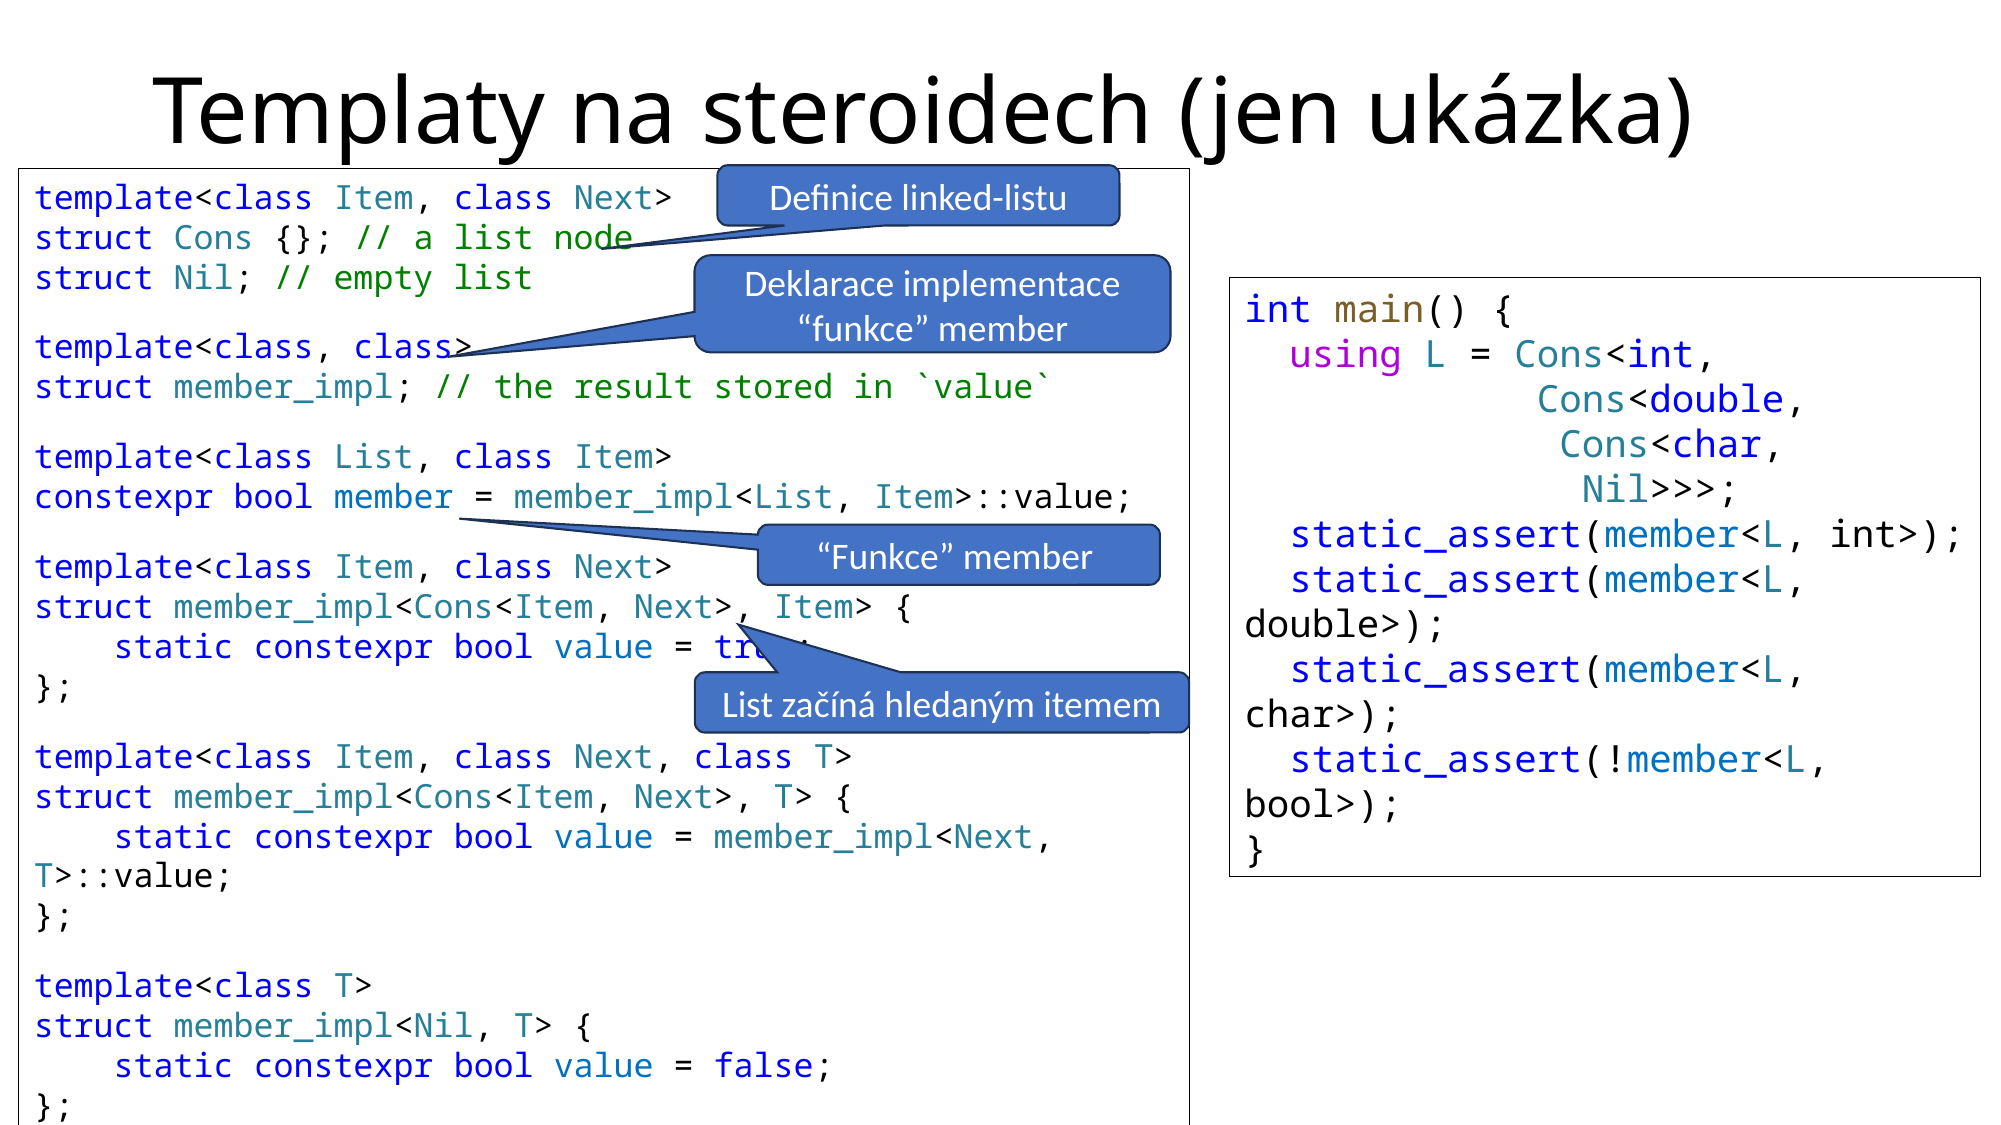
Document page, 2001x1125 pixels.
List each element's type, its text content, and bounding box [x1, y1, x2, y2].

text_box Deklarace implementace “funkce” member [447, 254, 1172, 358]
text_box List začíná hledaným itemem [693, 622, 1191, 734]
text_box “Funkce” member [459, 517, 1161, 586]
text_box int main() { using L = Cons<int, Cons<double, Cons<char, Nil>>>; static_assert(member<L, int>); static_assert(member<L, double>); static_assert(member<L, char>); static_assert(!member<L, bool>); } [1229, 277, 1981, 877]
text_box Definice linked-listu [601, 164, 1121, 250]
text_box template<class Item, class Next> struct Cons {}; // a list node struct Nil; // empty list template<class, class> struct member_impl; // the result stored in `value` template<class List, class Item> constexpr bool member = member_impl<List, Item>::value; template<class Item, class Next> struct member_impl<Cons<Item, Next>, Item> { static constexpr bool value = true; }; template<class Item, class Next, class T> struct member_impl<Cons<Item, Next>, T> { static constexpr bool value = member_impl<Next, T>::value; }; template<class T> struct member_impl<Nil, T> { static constexpr bool value = false; }; [18, 168, 1190, 1125]
title Templaty na steroidech (jen ukázka) [137, 59, 1863, 278]
